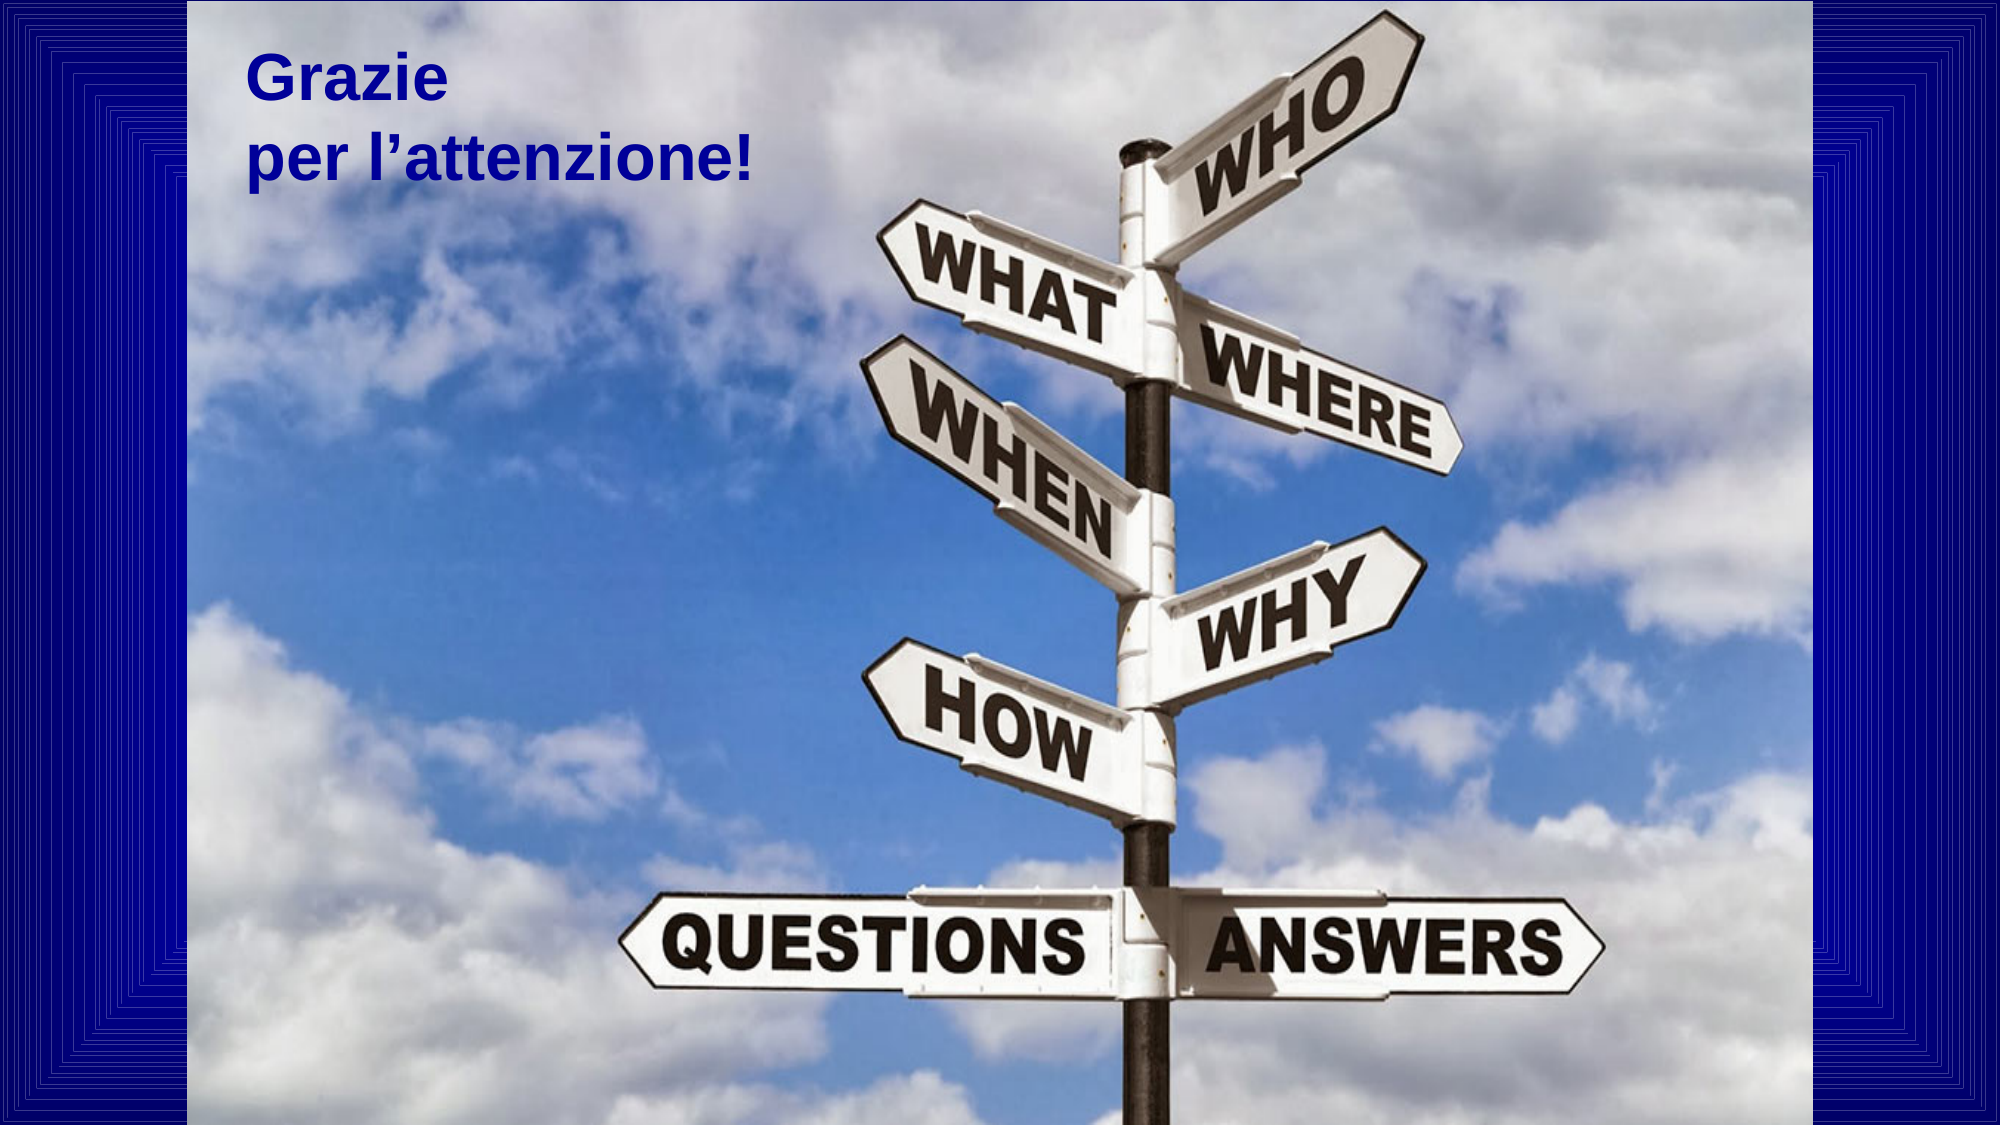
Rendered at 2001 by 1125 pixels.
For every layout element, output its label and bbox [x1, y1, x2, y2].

picture [187, 0, 1813, 1125]
